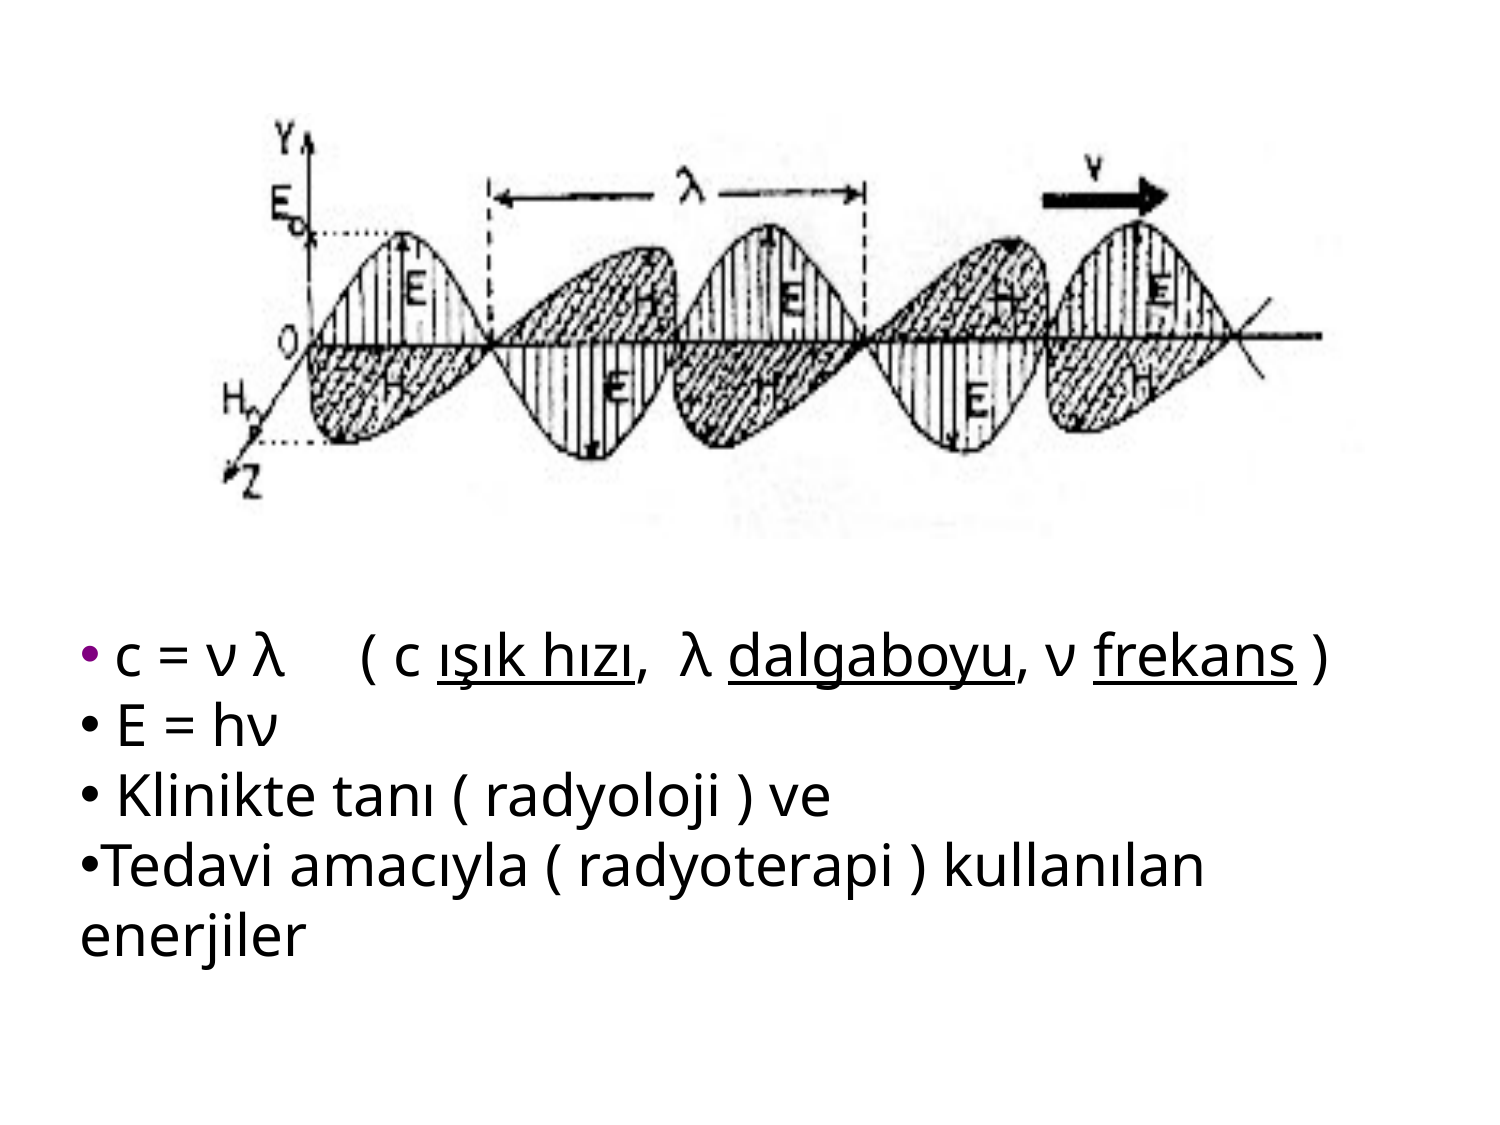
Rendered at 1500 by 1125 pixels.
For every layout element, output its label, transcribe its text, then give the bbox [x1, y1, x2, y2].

text_box c = ν λ ( c ışık hızı, λ dalgaboyu, ν frekans ) E = hν Klinikte tanı ( radyoloji ) ve Tedavi amacıyla ( radyoterapi ) kullanılan enerjiler [72, 610, 1440, 976]
picture [135, 113, 1365, 540]
